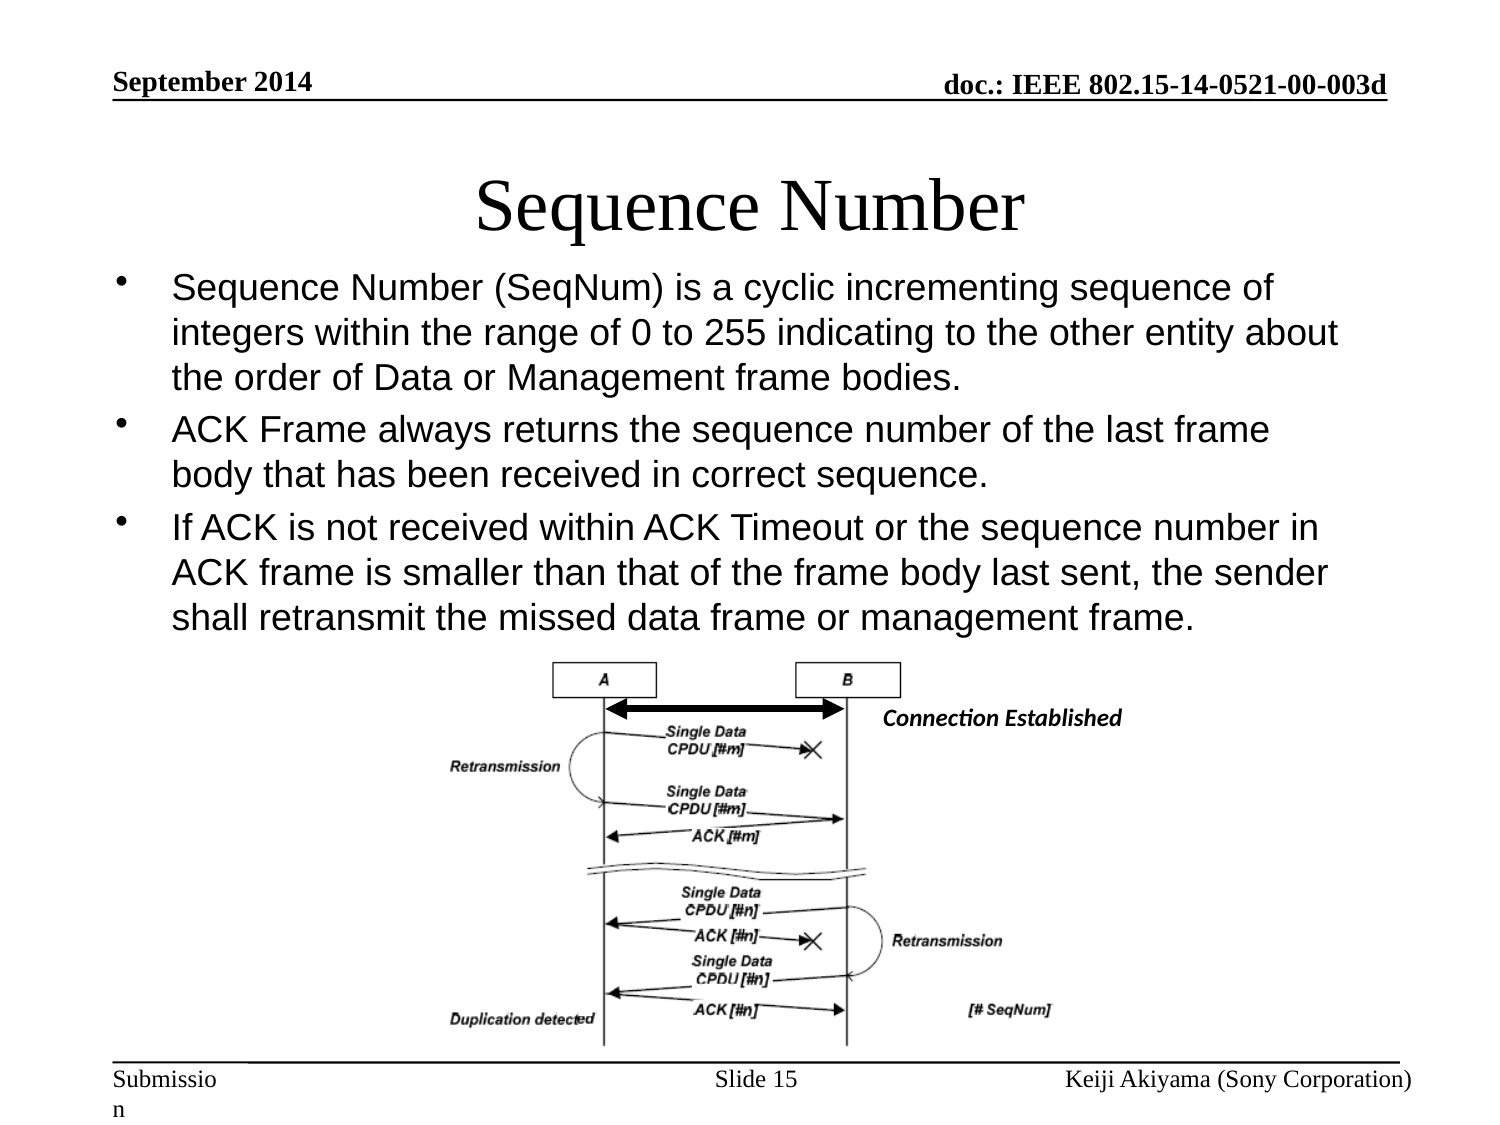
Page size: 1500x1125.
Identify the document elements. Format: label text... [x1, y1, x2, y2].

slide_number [112, 62, 375, 98]
text_box Connection Established [1078, 694, 1138, 739]
slide_number Slide 15 [712, 1066, 800, 1093]
title Sequence Number [112, 112, 1388, 288]
list Sequence Number (SeqNum) is a cyclic incrementing sequence of integers within the range of 0 to 255 indicating to the other entity about the order of Data or Management frame bodies. ACK Frame always returns the sequence number of the last frame body that has been received in correct sequence. If ACK is not received within ACK Timeout or the sequence number in ACK frame is smaller than that of the frame body last sent, the sender shall retransmit the missed data frame or management frame. [100, 255, 1376, 632]
picture [430, 656, 1074, 1059]
footer Keiji Akiyama (Sony Corporation) [900, 1062, 1413, 1093]
